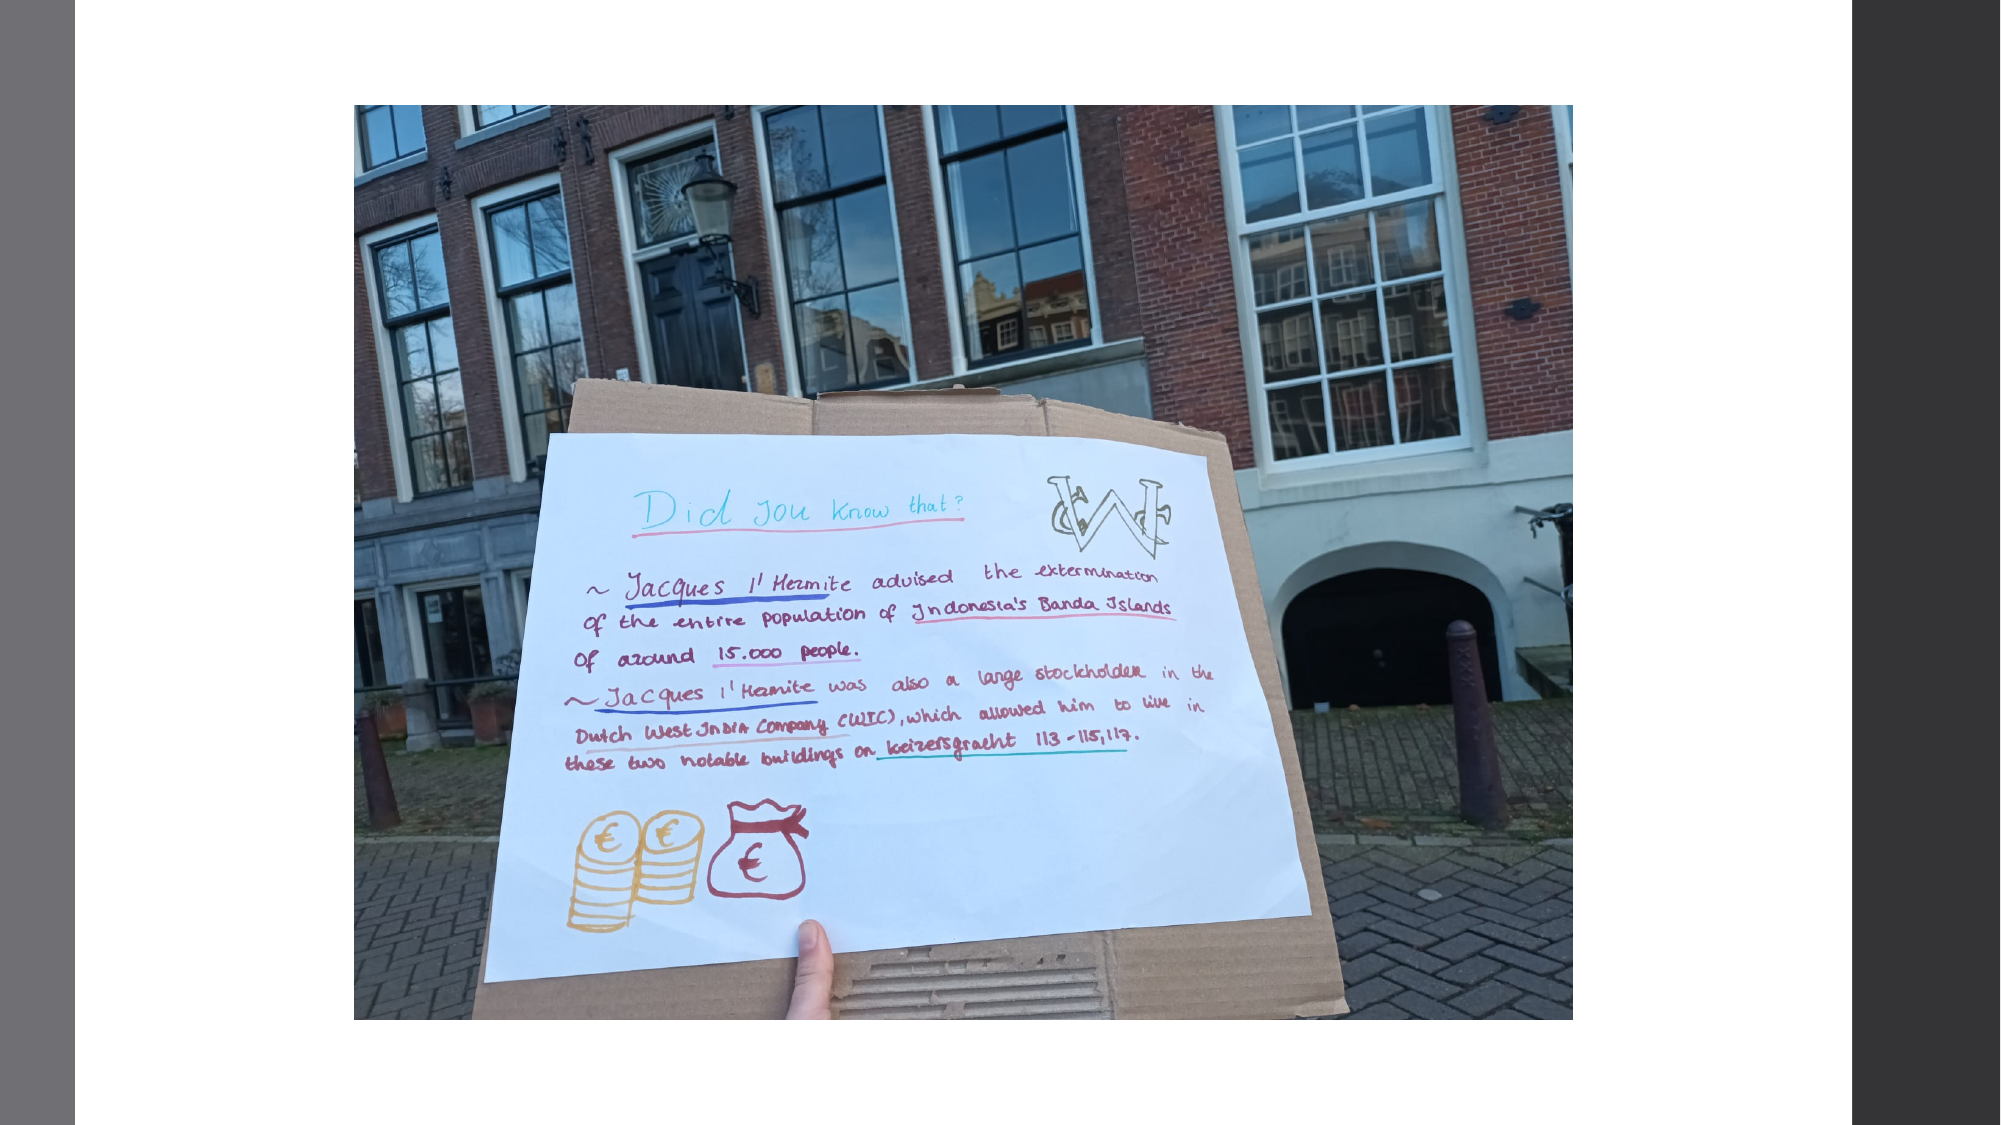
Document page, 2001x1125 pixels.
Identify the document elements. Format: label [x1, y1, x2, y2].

list [354, 105, 1574, 1020]
text_box [0, 0, 75, 1125]
text_box [1852, 0, 2000, 1125]
